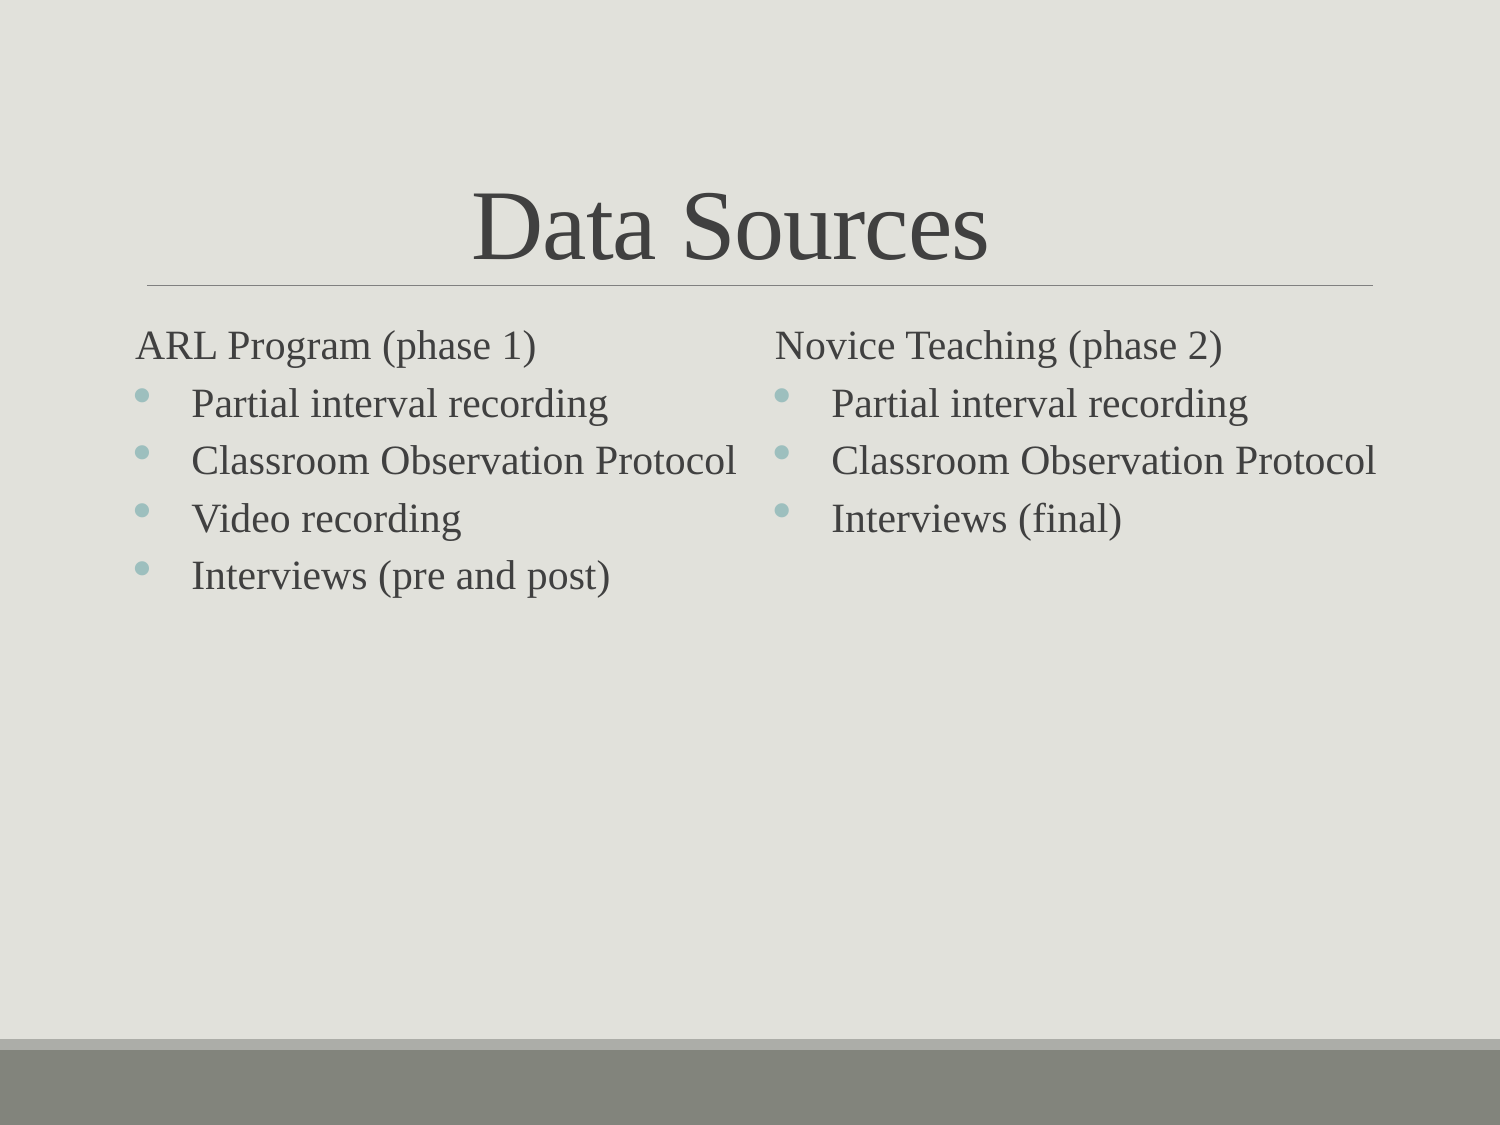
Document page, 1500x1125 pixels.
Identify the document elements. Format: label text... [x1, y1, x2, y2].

title Data Sources [62, 99, 1400, 288]
list ARL Program (phase 1) Partial interval recording Classroom Observation Protocol Video recording Interviews (pre and post) [135, 302, 774, 963]
text_box Novice Teaching (phase 2) Partial interval recording Classroom Observation Protocol Interviews (final) [774, 302, 1415, 963]
